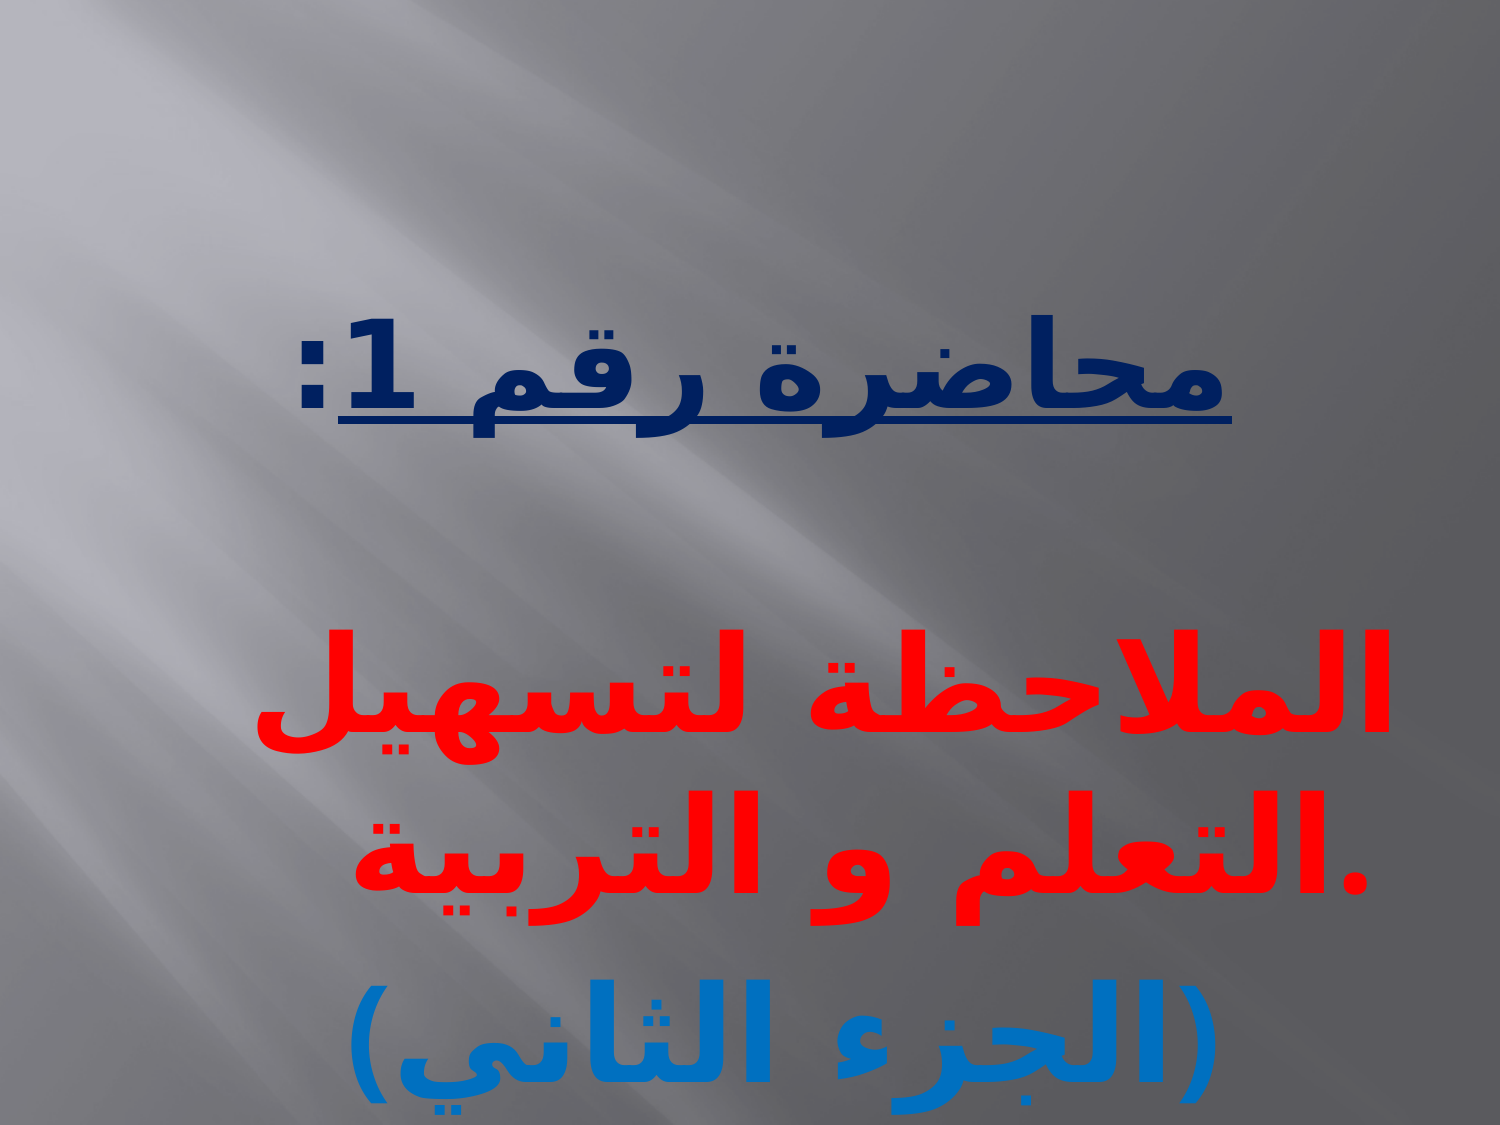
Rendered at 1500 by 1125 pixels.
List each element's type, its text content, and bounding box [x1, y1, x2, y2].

list محاضرة رقم 1: الملاحظة لتسهيل التعلم و التربية. (الجزء الثاني) [0, 0, 1500, 1125]
